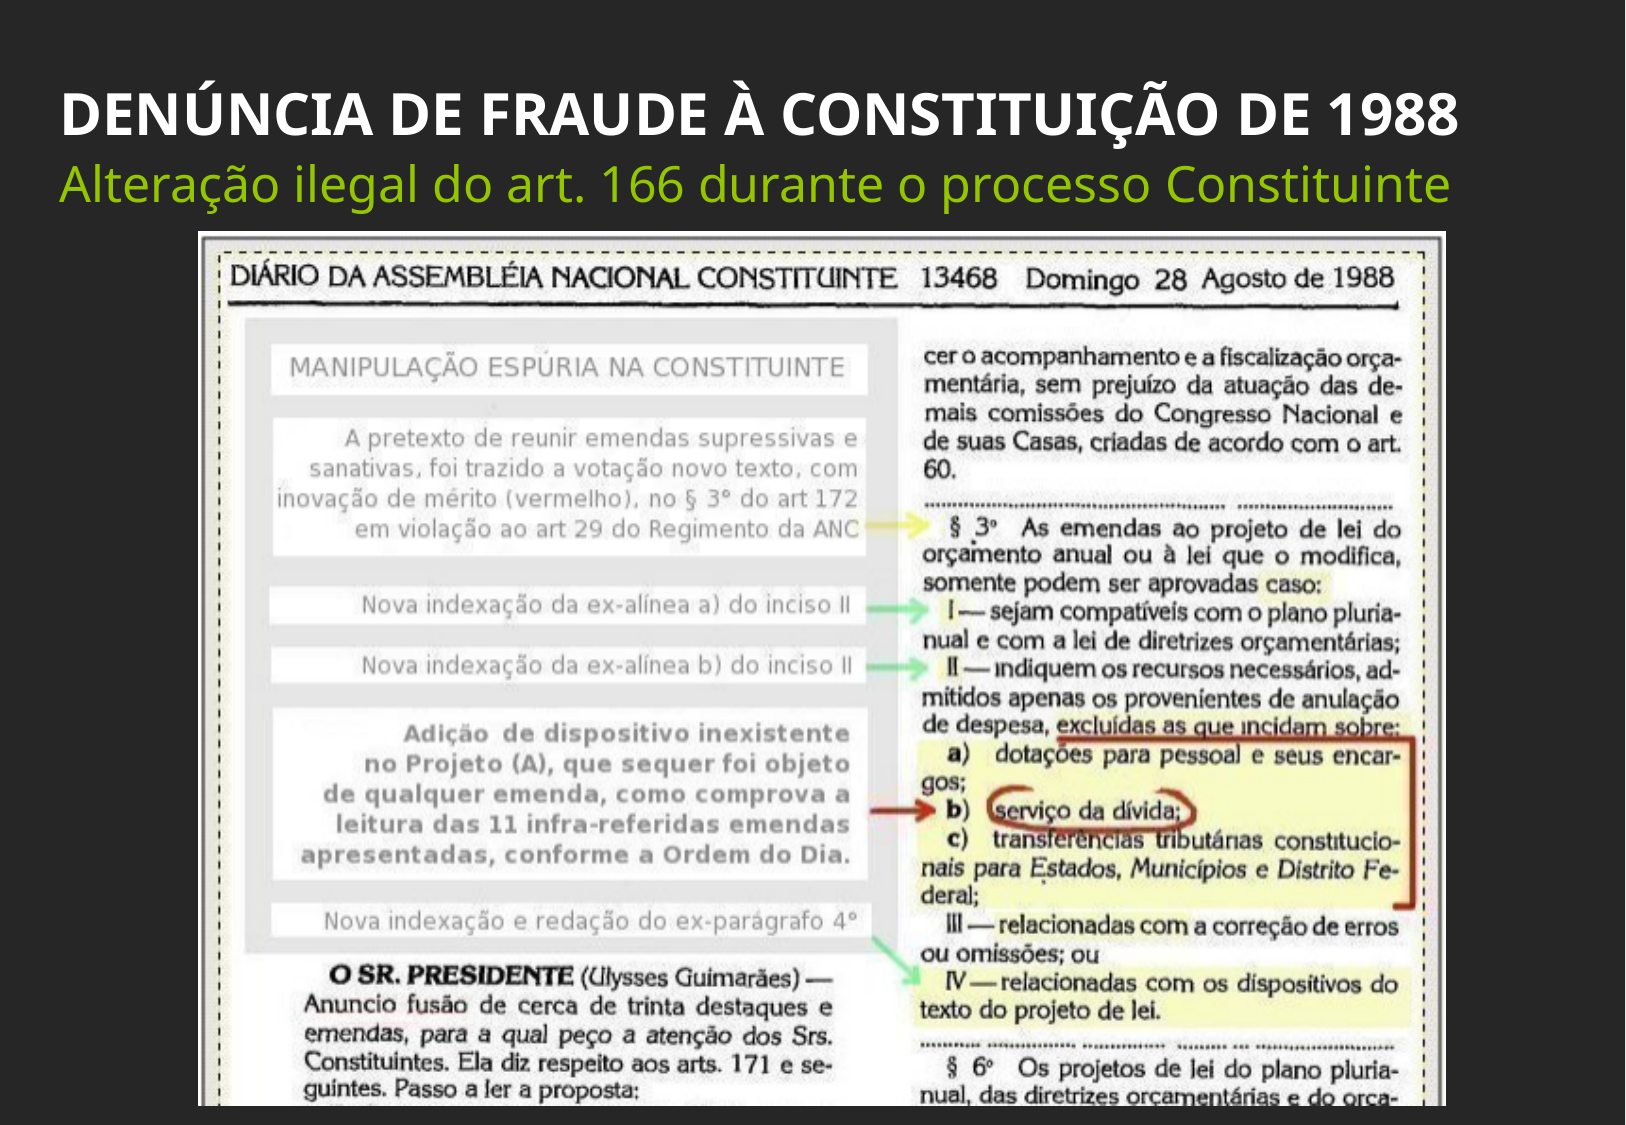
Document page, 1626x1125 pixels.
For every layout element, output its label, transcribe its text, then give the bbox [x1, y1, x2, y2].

text_box DENÚNCIA DE FRAUDE À CONSTITUIÇÃO DE 1988 Alteração ilegal do art. 166 durante o processo Constituinte [44, 42, 1625, 281]
picture [197, 231, 1446, 1106]
